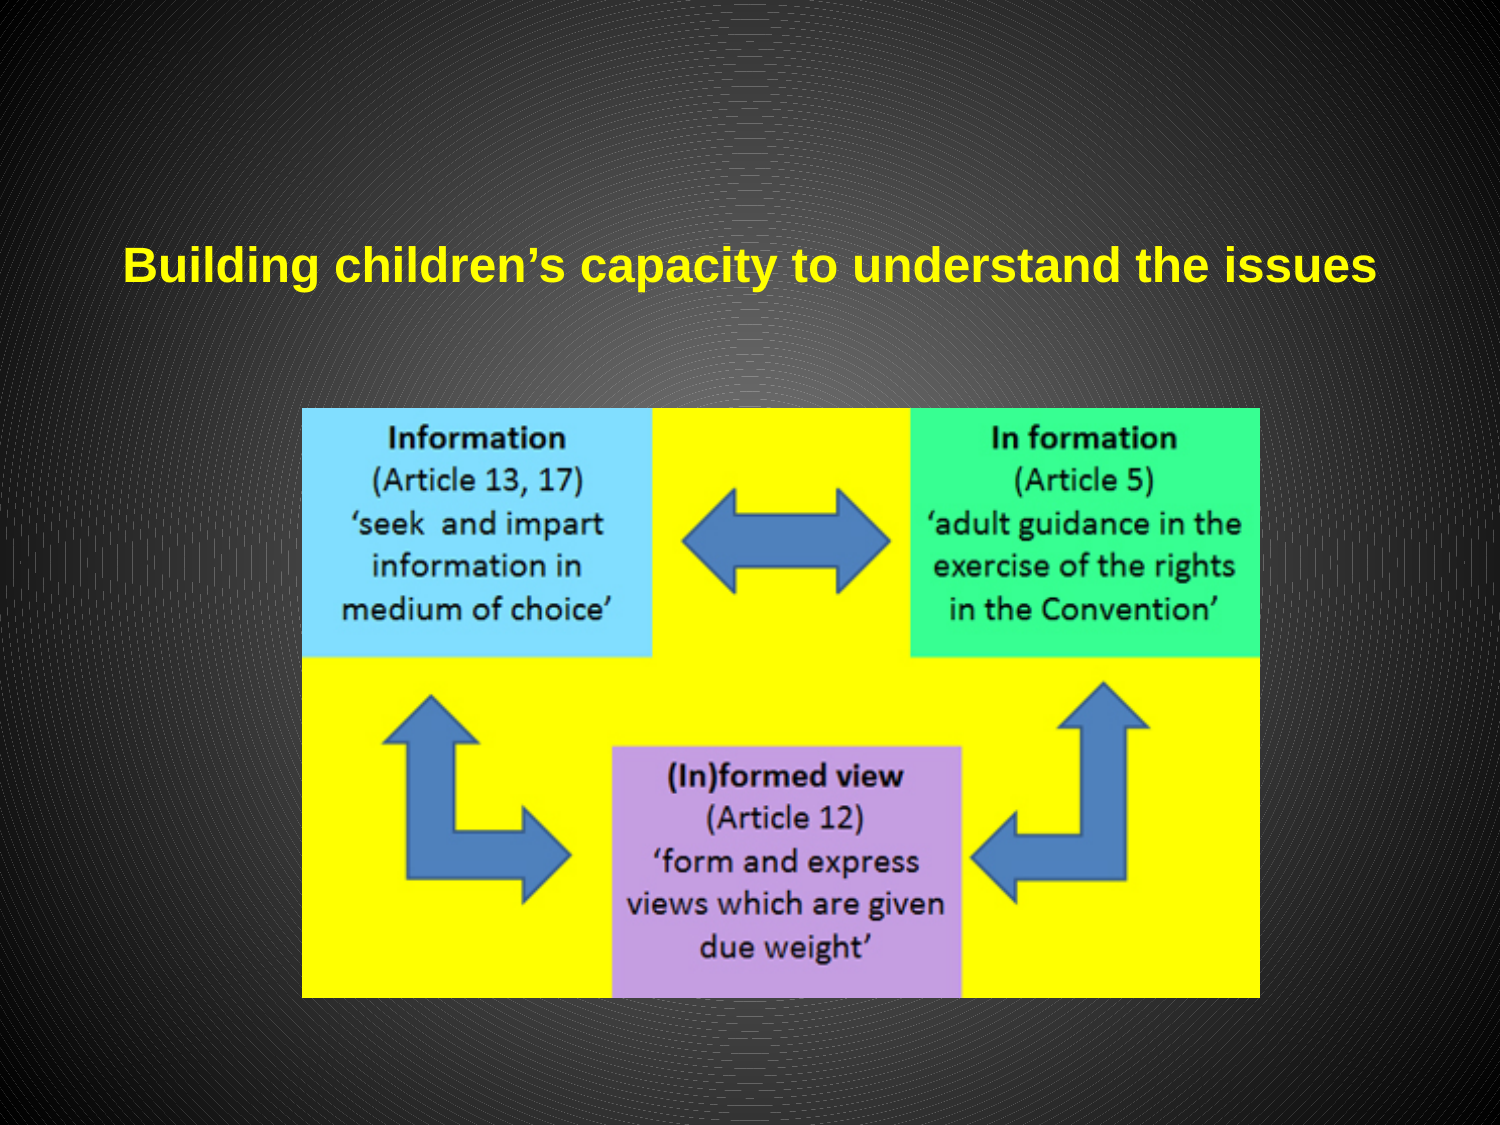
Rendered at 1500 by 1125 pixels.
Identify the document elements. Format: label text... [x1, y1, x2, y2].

title Building children’s capacity to understand the issues [75, 221, 1425, 303]
picture [302, 408, 1260, 998]
